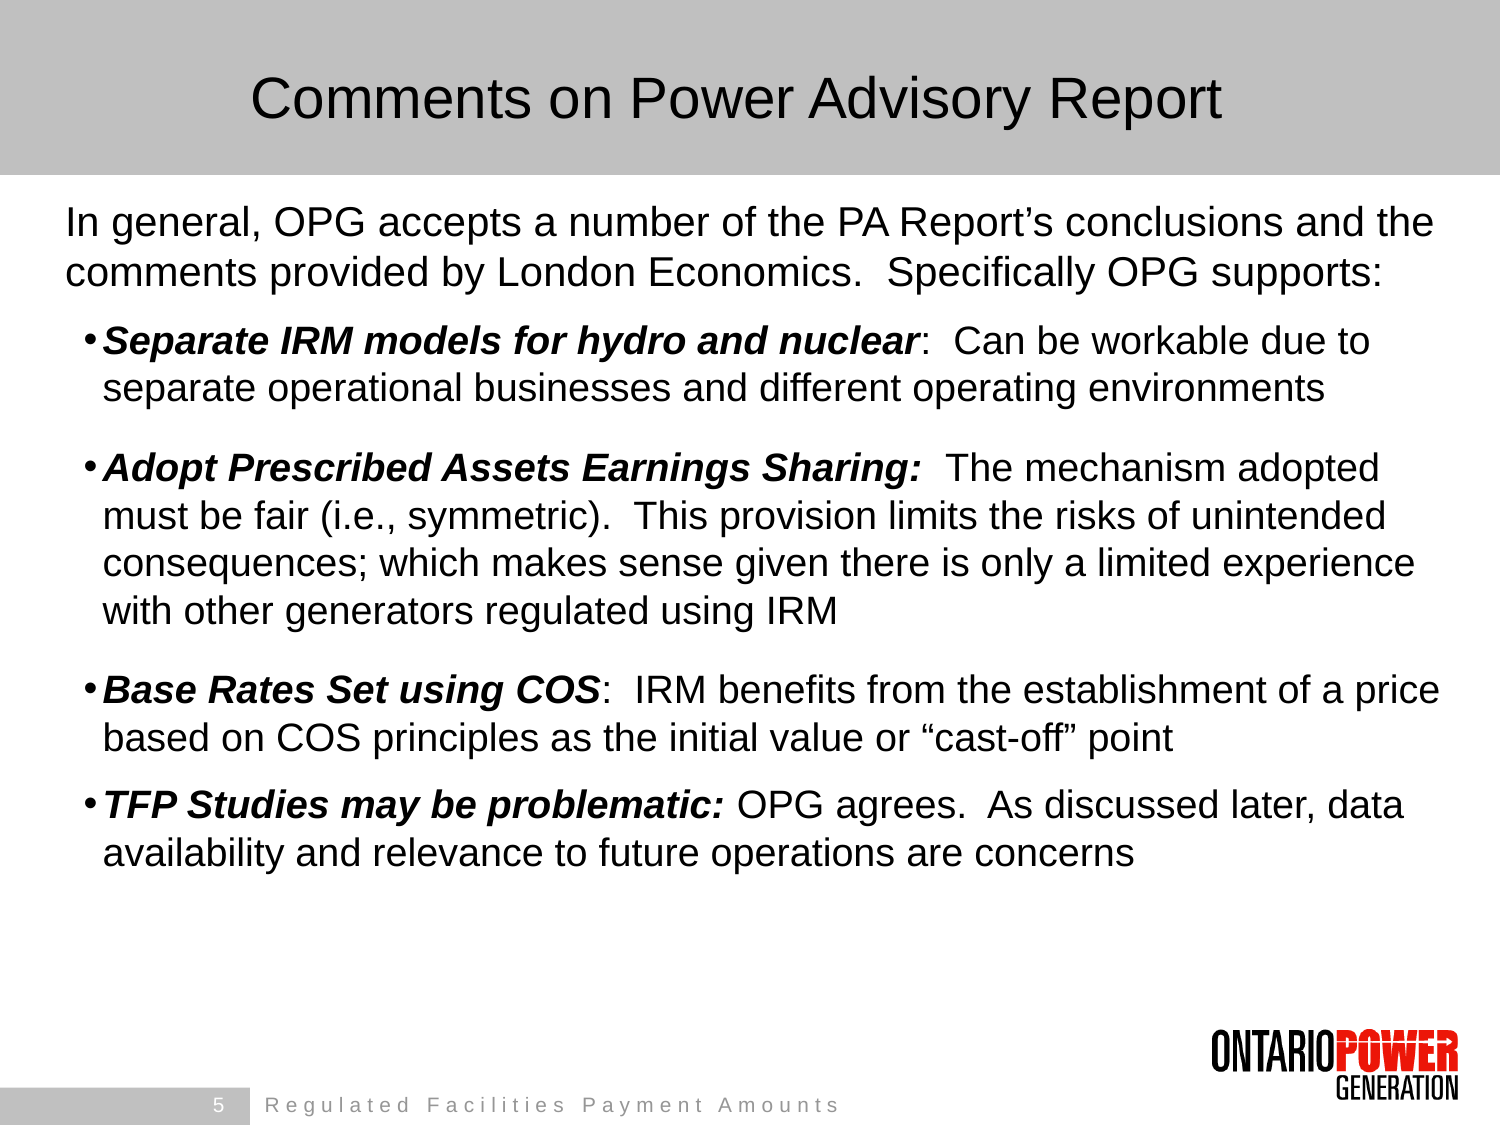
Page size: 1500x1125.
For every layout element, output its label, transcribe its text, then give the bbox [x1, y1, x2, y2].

title Comments on Power Advisory Report [87, 37, 1388, 163]
picture [1212, 1029, 1458, 1100]
list In general, OPG accepts a number of the PA Report’s conclusions and the comments provided by London Economics. Specifically OPG supports: Separate IRM models for hydro and nuclear: Can be workable due to separate operational businesses and different operating environments Adopt Prescribed Assets Earnings Sharing: The mechanism adopted must be fair (i.e., symmetric). This provision limits the risks of unintended consequences; which makes sense given there is only a limited experience with other generators regulated using IRM Base Rates Set using COS: IRM benefits from the establishment of a price based on COS principles as the initial value or “cast-off” point TFP Studies may be problematic: OPG agrees. As discussed later, data availability and relevance to future operations are concerns [49, 187, 1463, 938]
